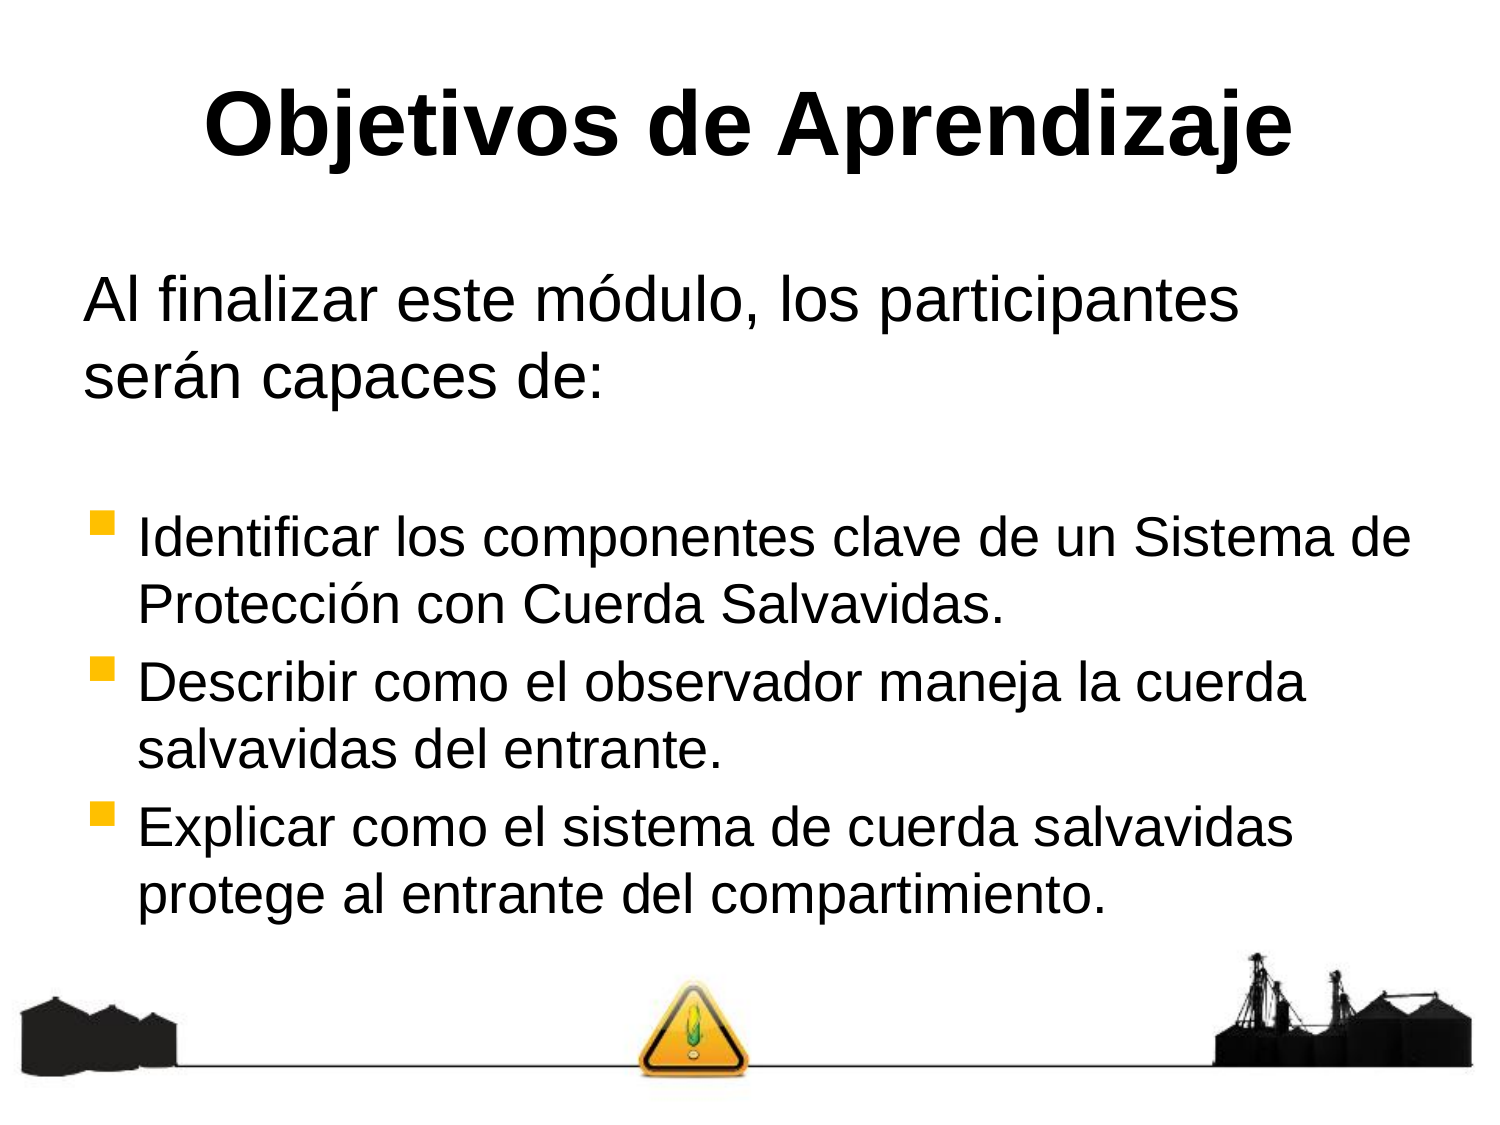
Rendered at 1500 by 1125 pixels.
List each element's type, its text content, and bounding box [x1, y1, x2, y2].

list Al finalizar este módulo, los participantes serán capaces de: Identificar los componentes clave de un Sistema de Protección con Cuerda Salvavidas. Describir como el observador maneja la cuerda salvavidas del entrante. Explicar como el sistema de cuerda salvavidas protege al entrante del compartimiento. [68, 249, 1432, 938]
picture [0, 925, 1500, 1105]
title Objetivos de Aprendizaje [75, 24, 1425, 213]
